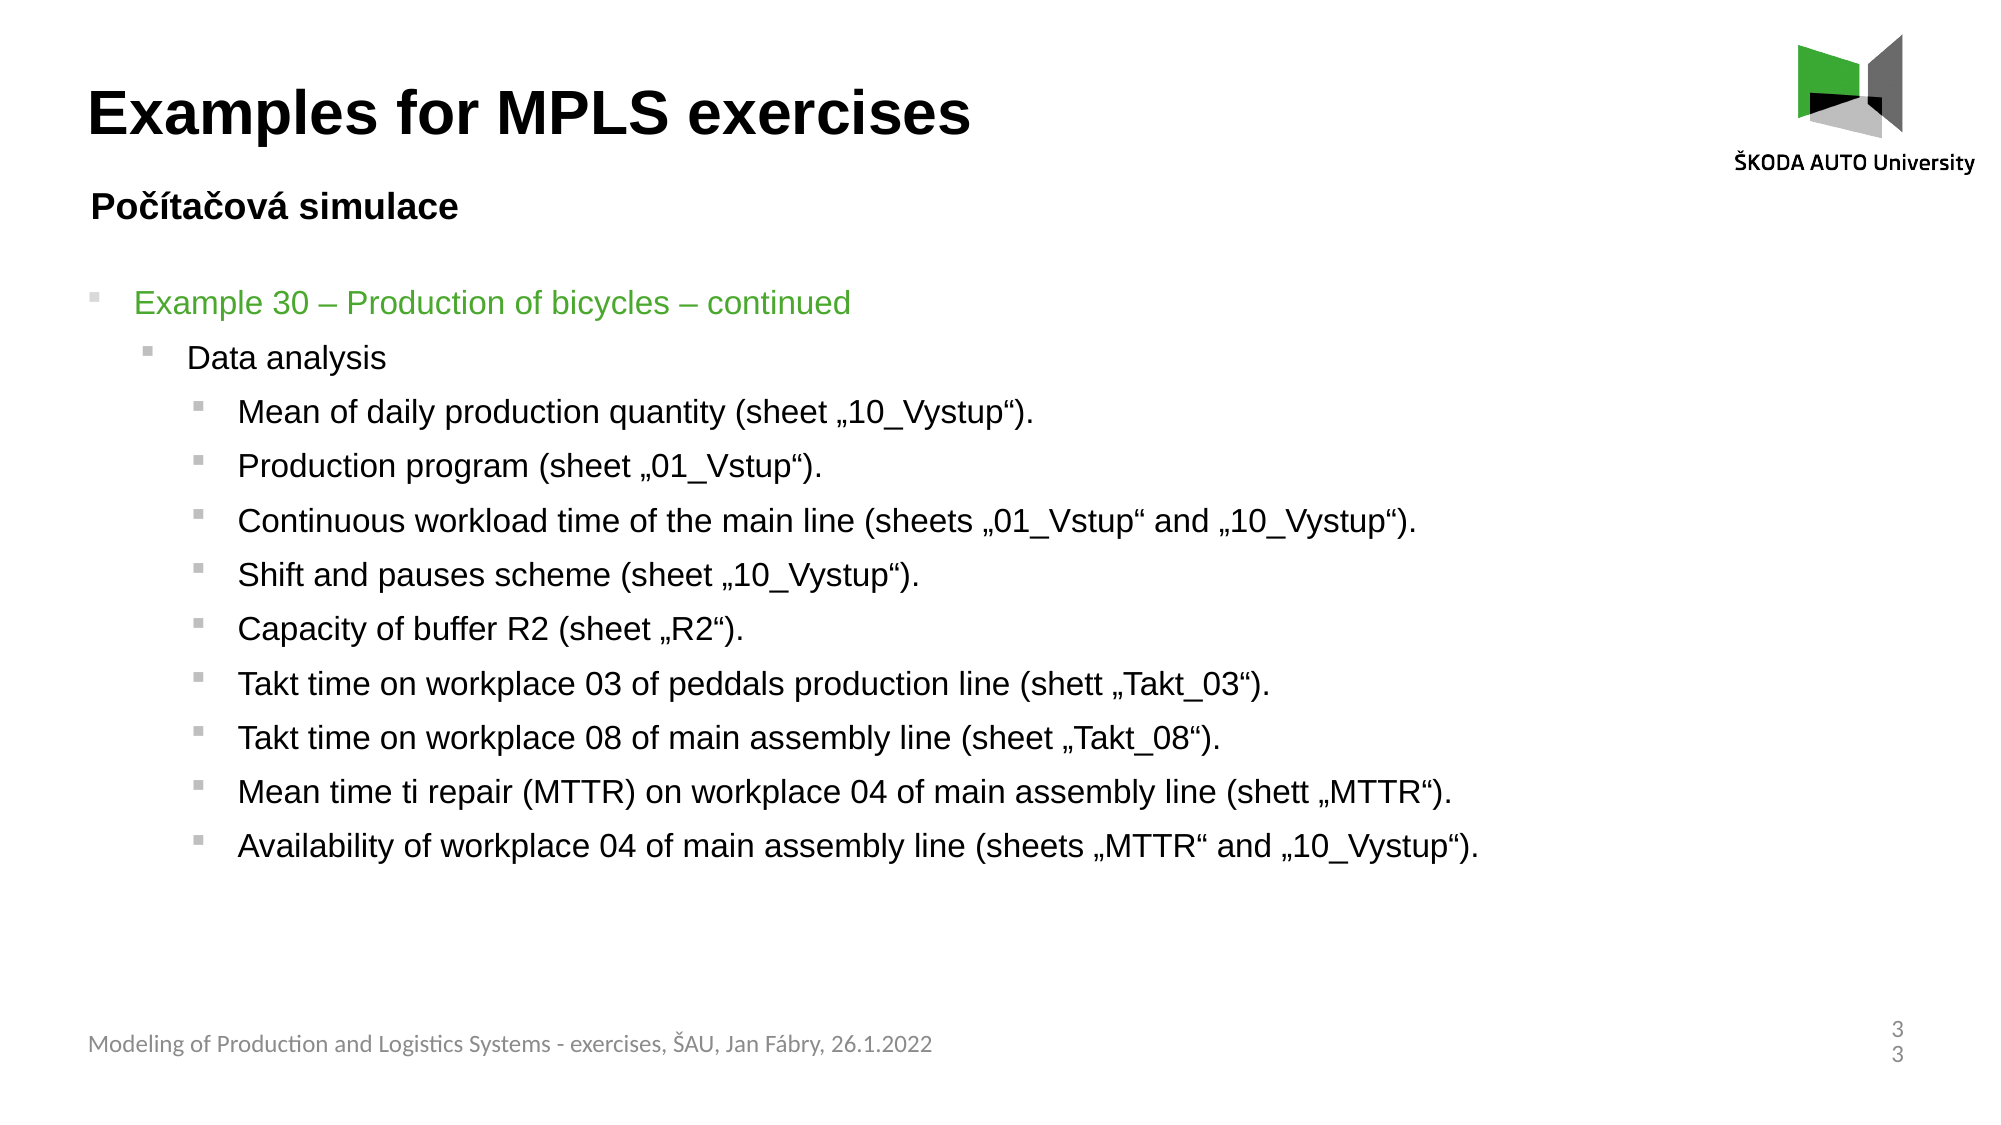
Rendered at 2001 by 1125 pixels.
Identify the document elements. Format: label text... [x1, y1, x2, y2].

footer Modeling of Production and Logistics Systems - exercises, ŠAU, Jan Fábry, 26.1.2022 [72, 1012, 1148, 1073]
slide_number 33 [1876, 1003, 1929, 1053]
picture [1735, 34, 1975, 175]
list Example 30 – Production of bicycles – continued Data analysis Mean of daily production quantity (sheet „10_Vystup“). Production program (sheet „01_Vstup“). Continuous workload time of the main line (sheets „01_Vstup“ and „10_Vystup“). Shift and pauses scheme (sheet „10_Vystup“). Capacity of buffer R2 (sheet „R2“). Takt time on workplace 03 of peddals production line (shett „Takt_03“). Takt time on workplace 08 of main assembly line (sheet „Takt_08“). Mean time ti repair (MTTR) on workplace 04 of main assembly line (shett „MTTR“). Availability of workplace 04 of main assembly line (sheets „MTTR“ and „10_Vystup“). [71, 270, 1916, 1004]
list Examples for MPLS exercises [72, 72, 1593, 158]
list Počítačová simulace [75, 174, 1592, 236]
